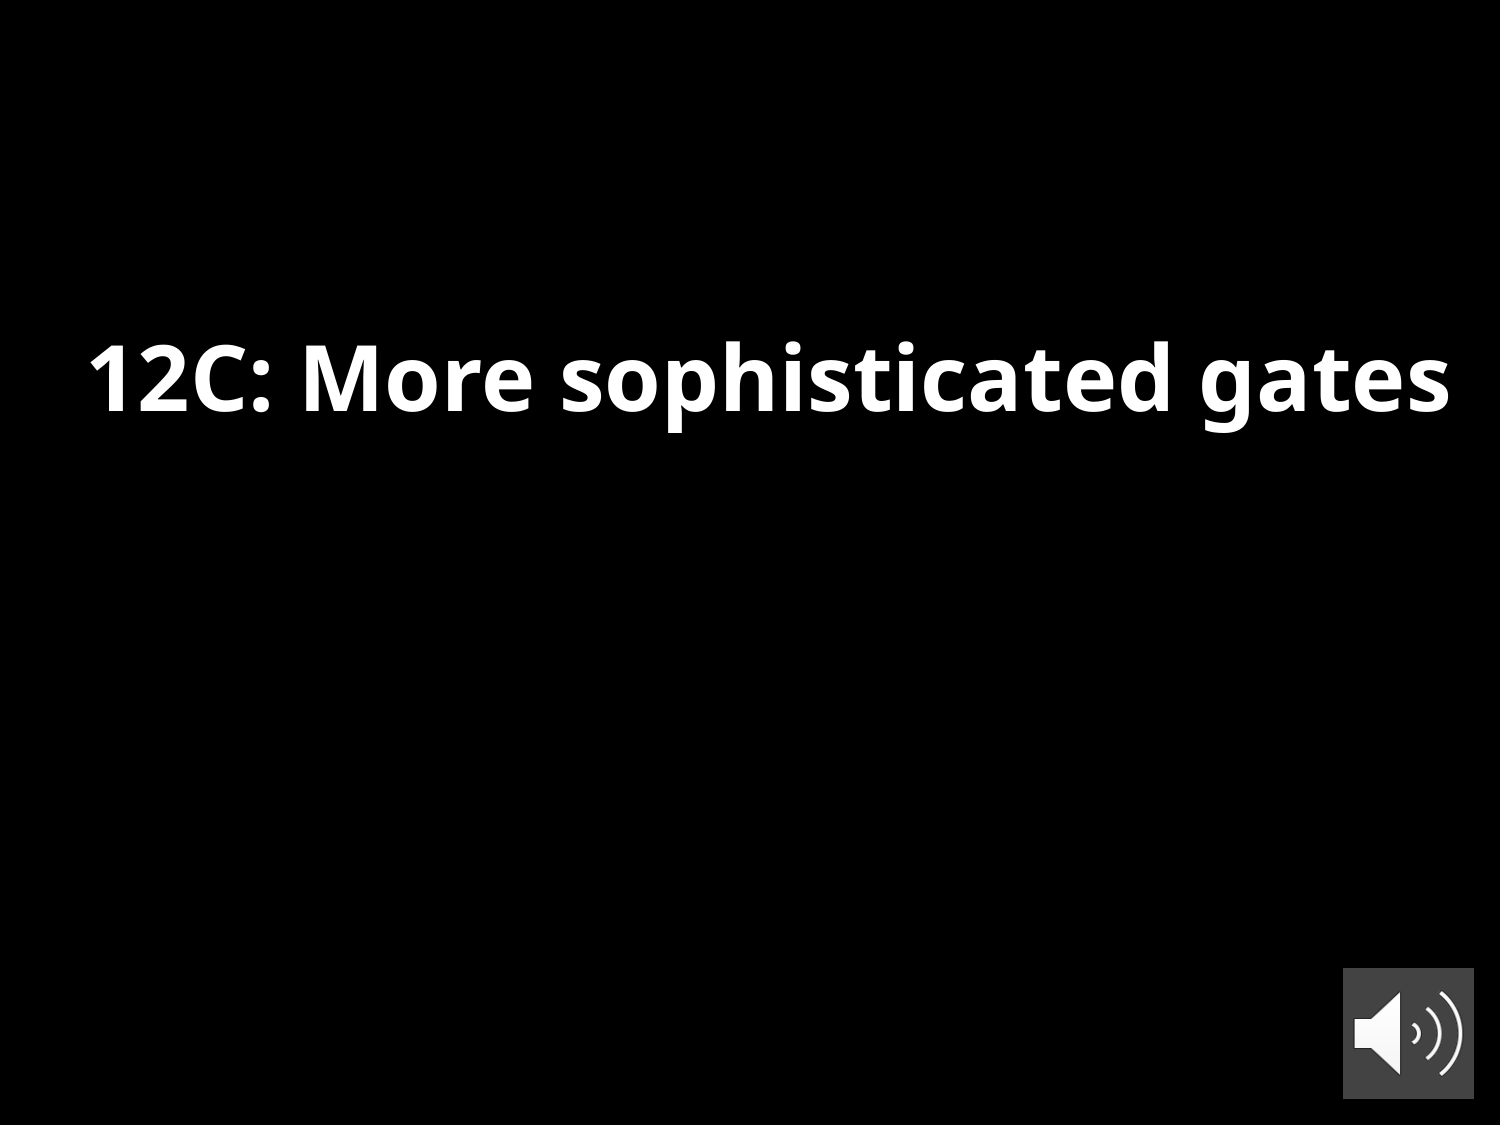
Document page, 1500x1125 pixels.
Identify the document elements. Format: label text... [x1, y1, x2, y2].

picture [1341, 966, 1476, 1101]
text_box 12C: More sophisticated gates [70, 312, 1468, 438]
